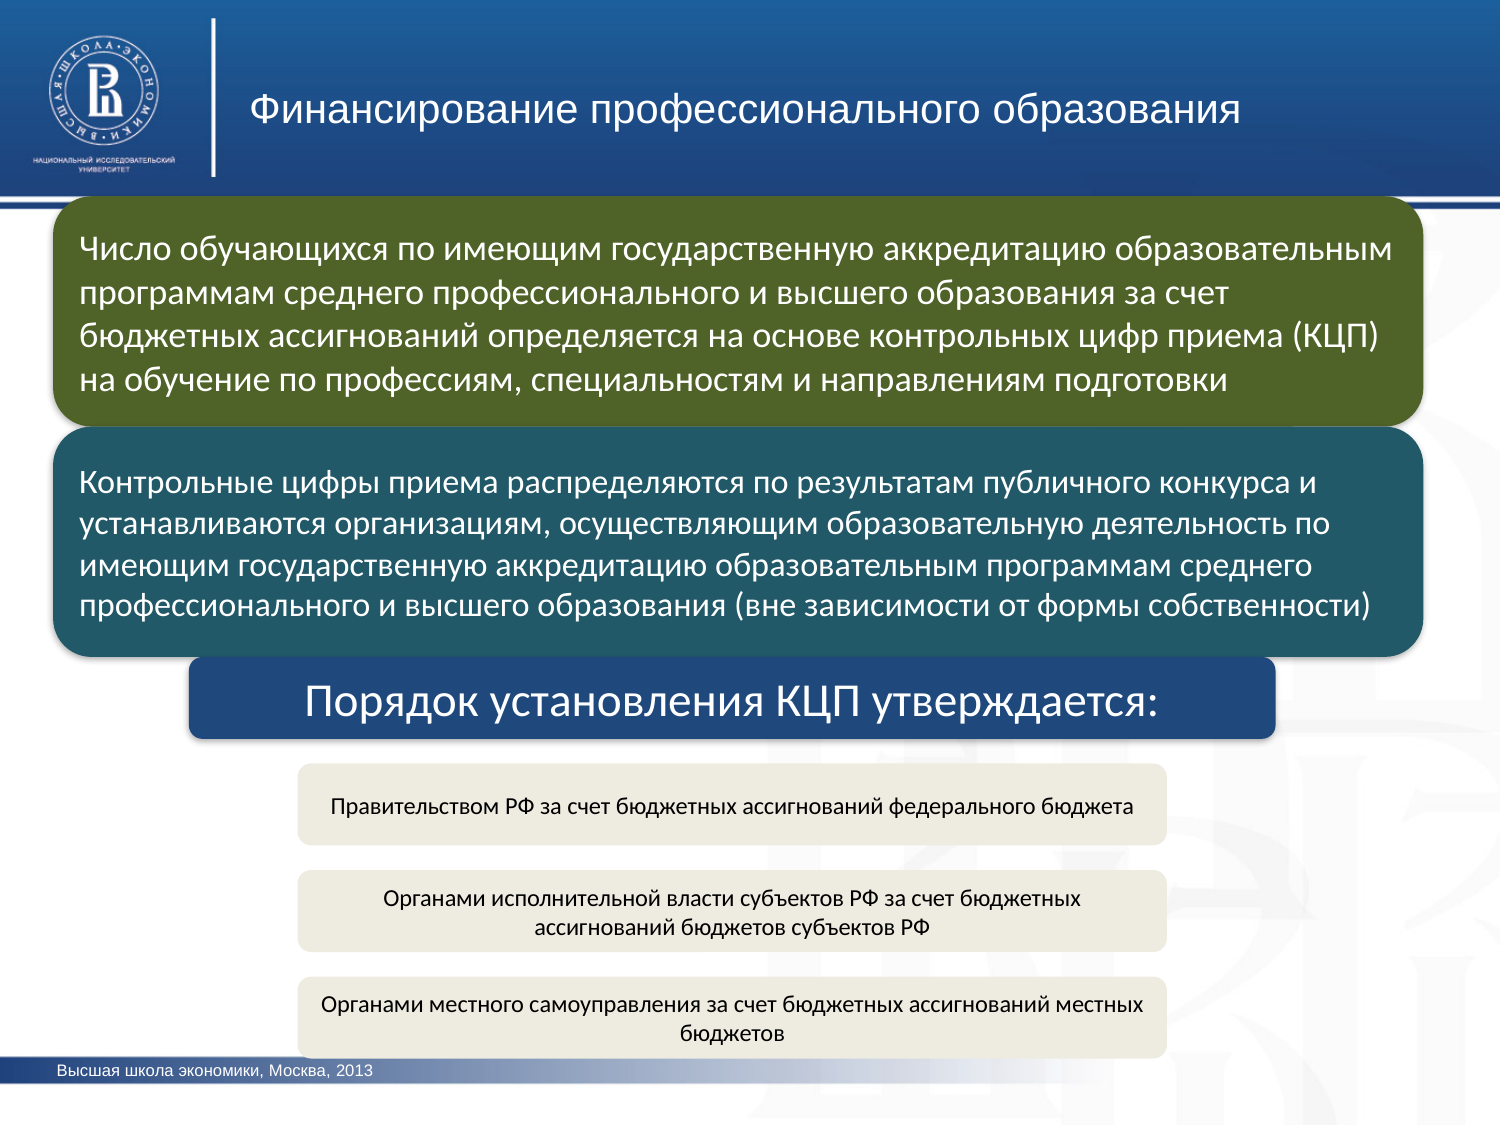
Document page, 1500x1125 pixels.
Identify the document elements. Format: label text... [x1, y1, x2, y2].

picture [0, 0, 1500, 1125]
text_box Высшая школа экономики, Москва, 2013 [41, 1052, 722, 1093]
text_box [52, 656, 1412, 1059]
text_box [52, 196, 1424, 658]
text_box Финансирование профессионального образования [234, 43, 1409, 171]
